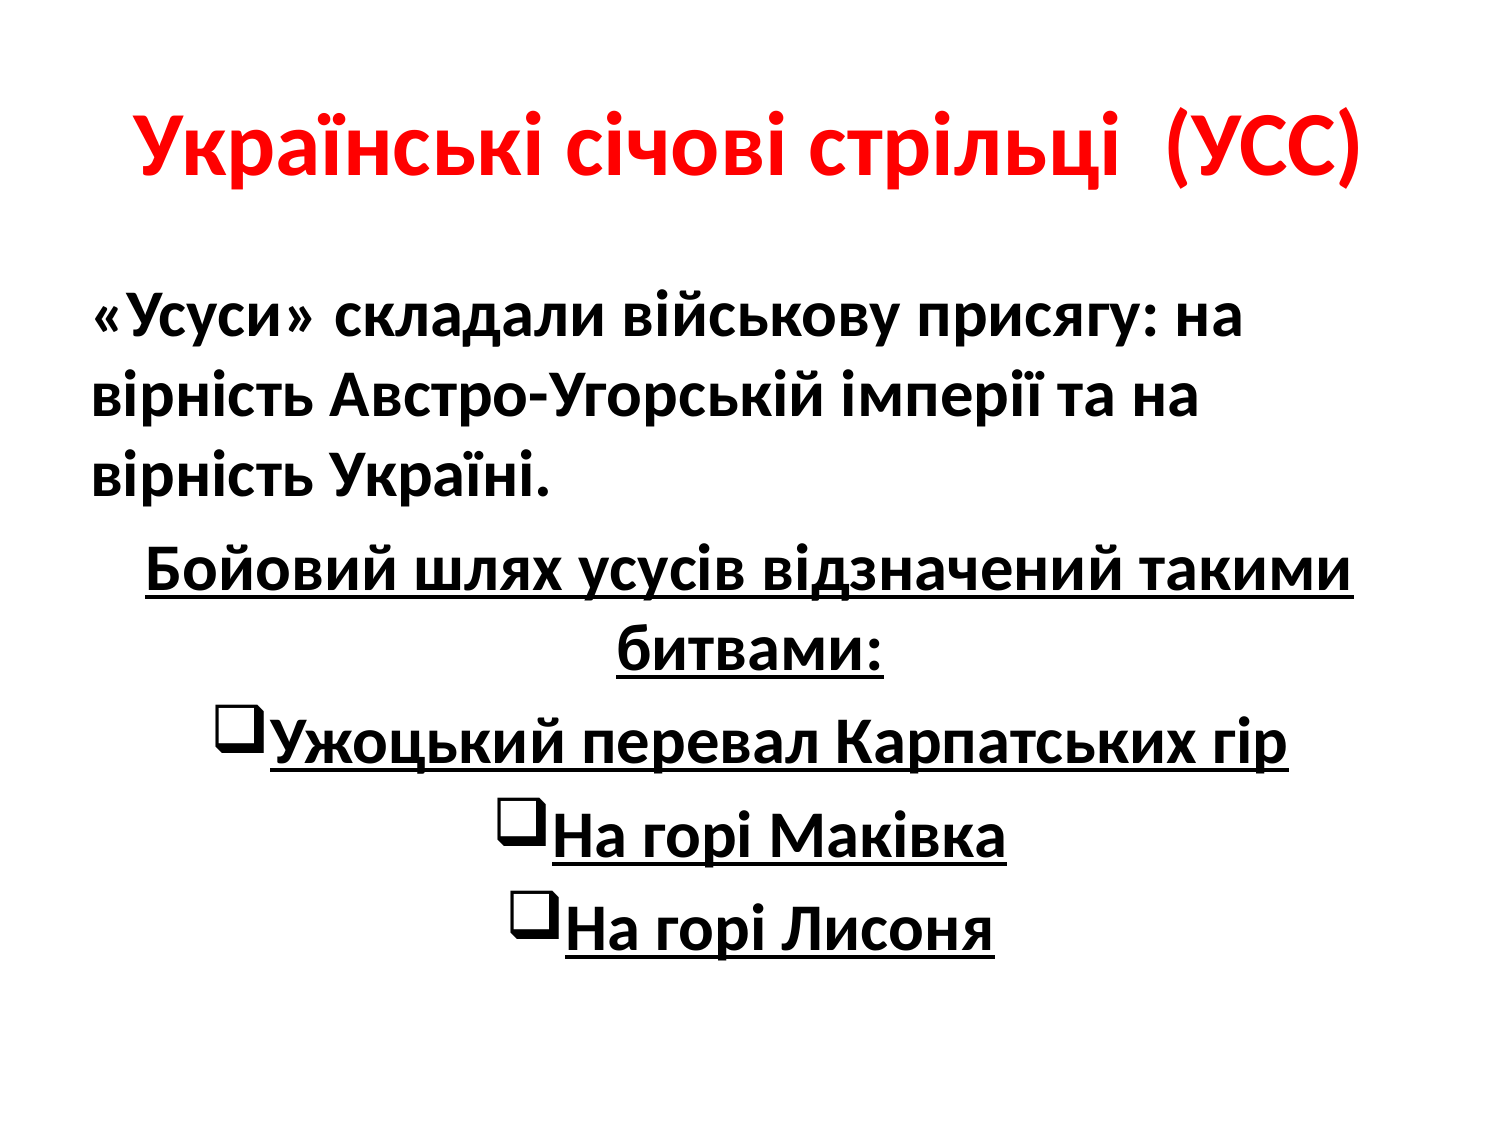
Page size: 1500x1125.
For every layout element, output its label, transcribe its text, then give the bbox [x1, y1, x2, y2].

title Українські січові стрільці (УСС) [75, 45, 1425, 233]
list «Усуси» складали військову присягу: на вірність Австро-Угорській імперії та на вірність Україні. Бойовий шлях усусів відзначений такими битвами: Ужоцький перевал Карпатських гір На горі Маківка На горі Лисоня [75, 262, 1425, 1005]
